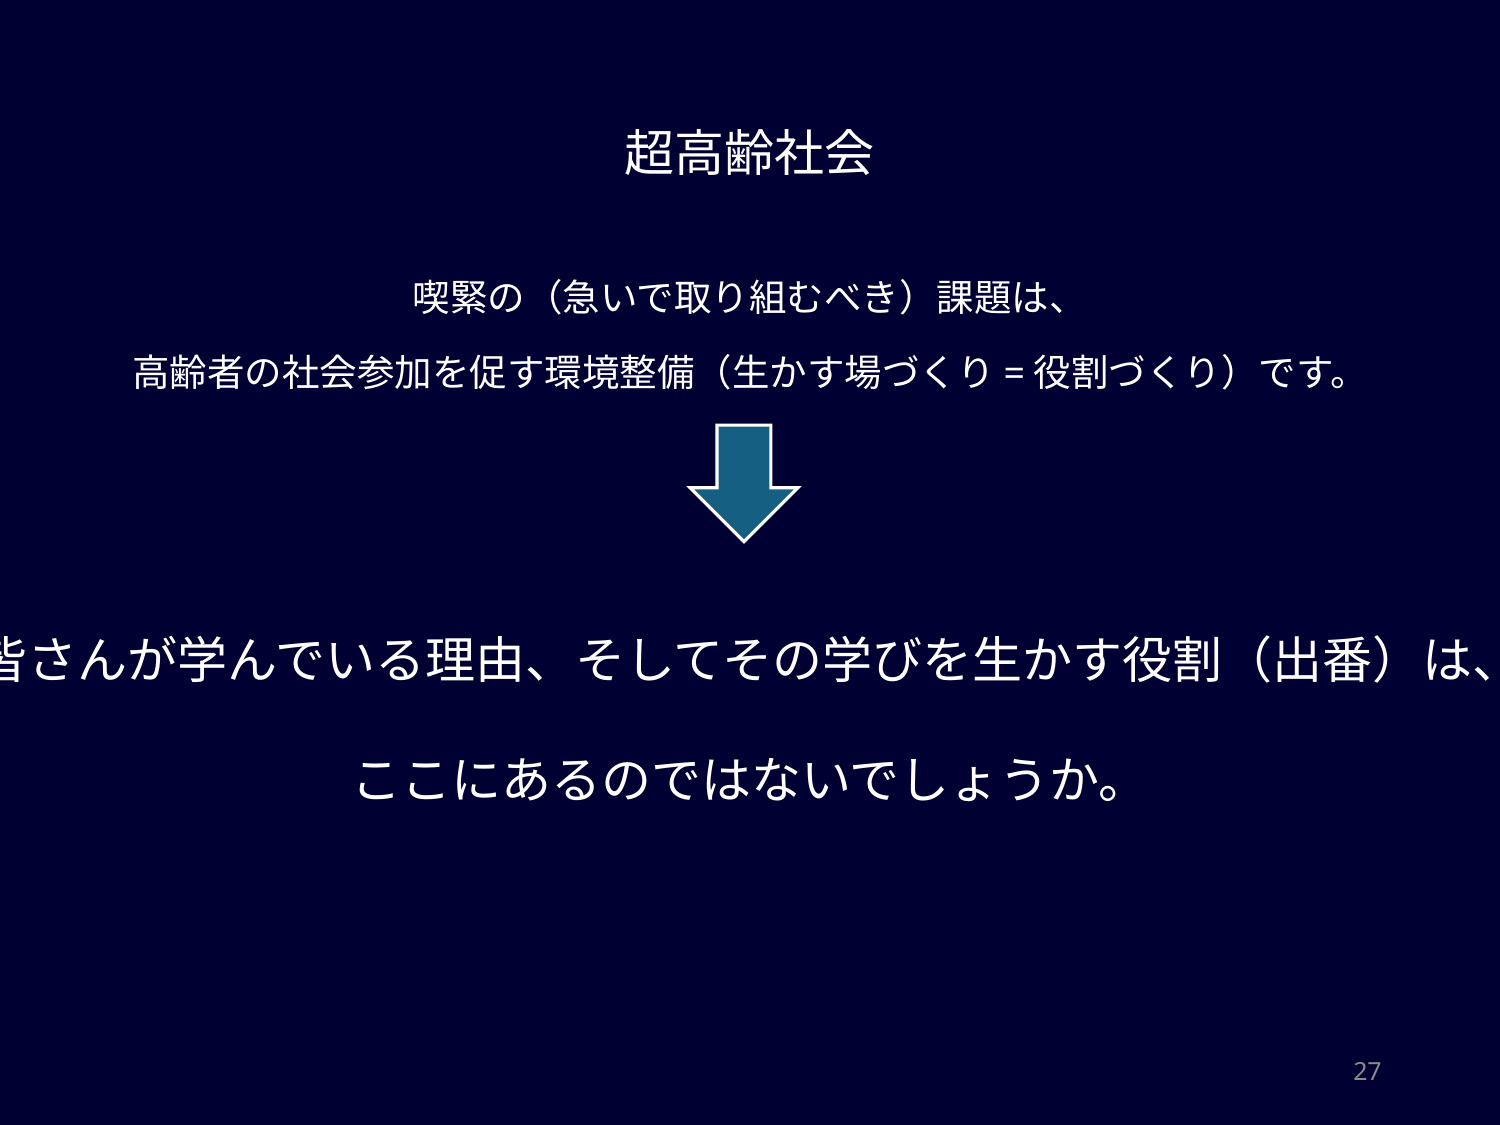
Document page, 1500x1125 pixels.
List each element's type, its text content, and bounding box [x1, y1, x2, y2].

slide_number 27 [1059, 1042, 1397, 1103]
text_box 喫緊の（急いで取り組むべき）課題は、 高齢者の社会参加を促す環境整備（生かす場づくり=役割づくり）です。 [117, 266, 1383, 402]
text_box 超高齢社会 [610, 114, 890, 190]
text_box [686, 423, 802, 544]
text_box 皆さんが学んでいる理由、そしてその学びを生かす役割（出番）は、 ここにあるのではないでしょうか。 [0, 620, 1500, 816]
